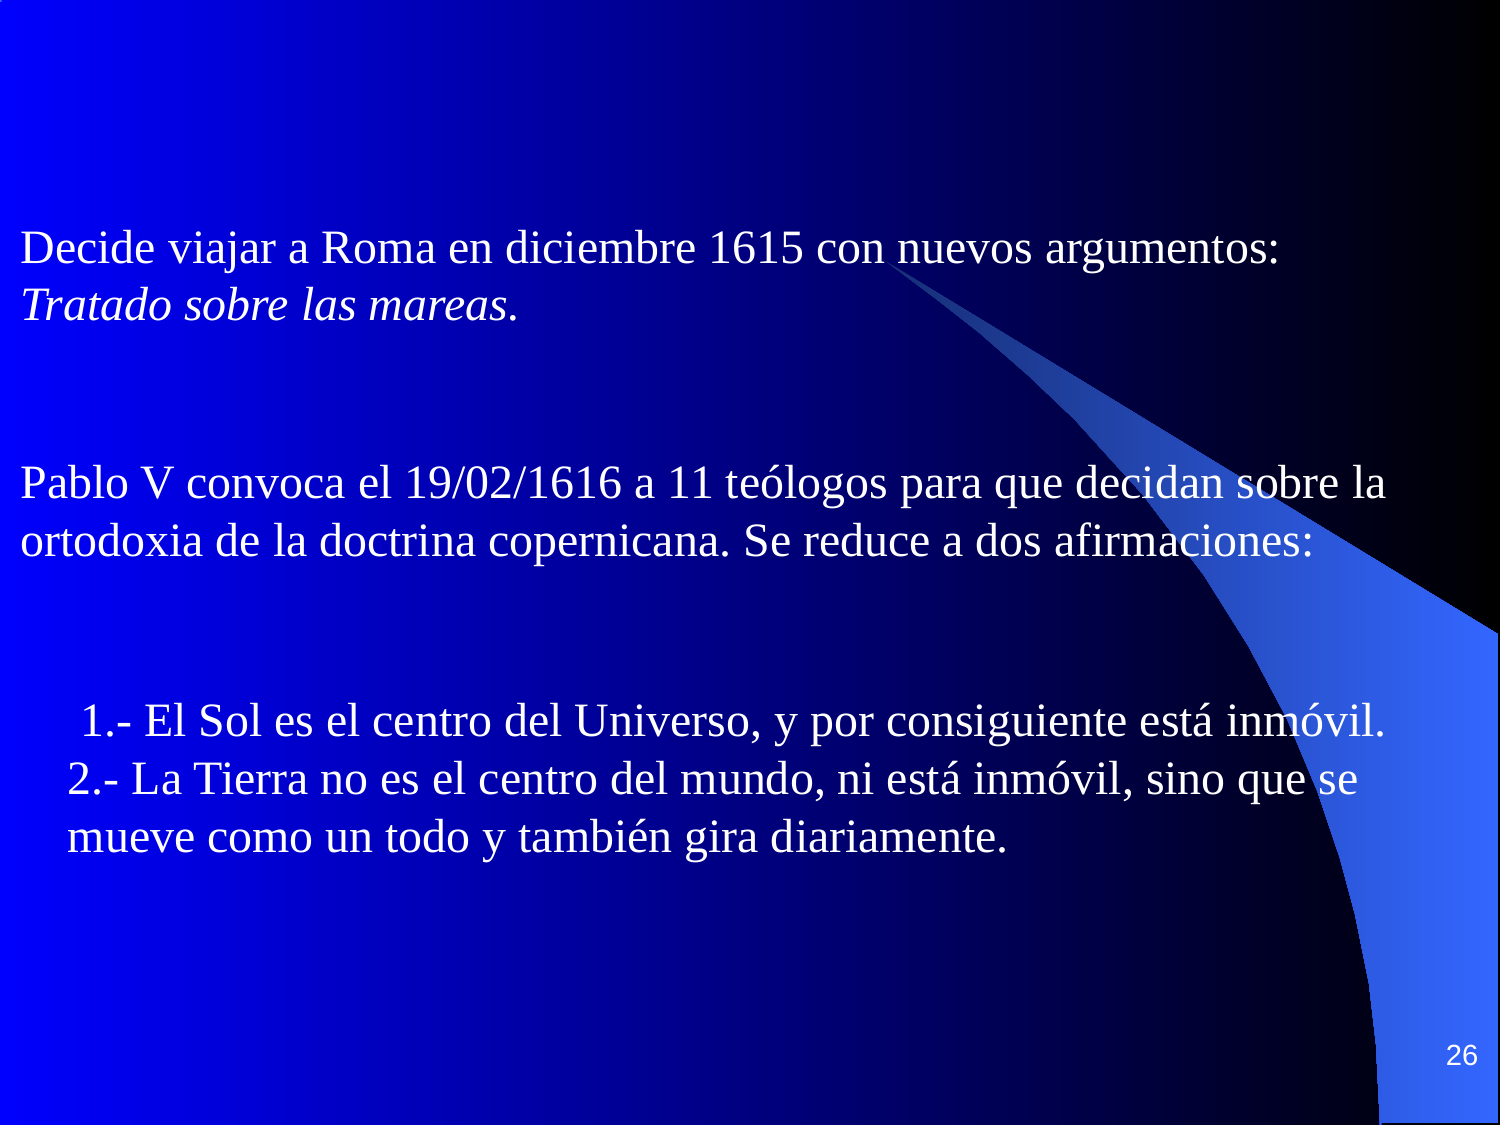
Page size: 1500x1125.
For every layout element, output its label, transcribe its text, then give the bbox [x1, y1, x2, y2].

text_box Decide viajar a Roma en diciembre 1615 con nuevos argumentos: Tratado sobre las mareas. [5, 208, 1459, 338]
slide_number 26 [1180, 1008, 1494, 1072]
text_box Pablo V convoca el 19/02/1616 a 11 teólogos para que decidan sobre la ortodoxia de la doctrina copernicana. Se reduce a dos afirmaciones: [5, 443, 1477, 574]
text_box 1.- El Sol es el centro del Universo, y por consiguiente está inmóvil. 2.- La Tierra no es el centro del mundo, ni está inmóvil, sino que se mueve como un todo y también gira diariamente. [53, 679, 1412, 869]
